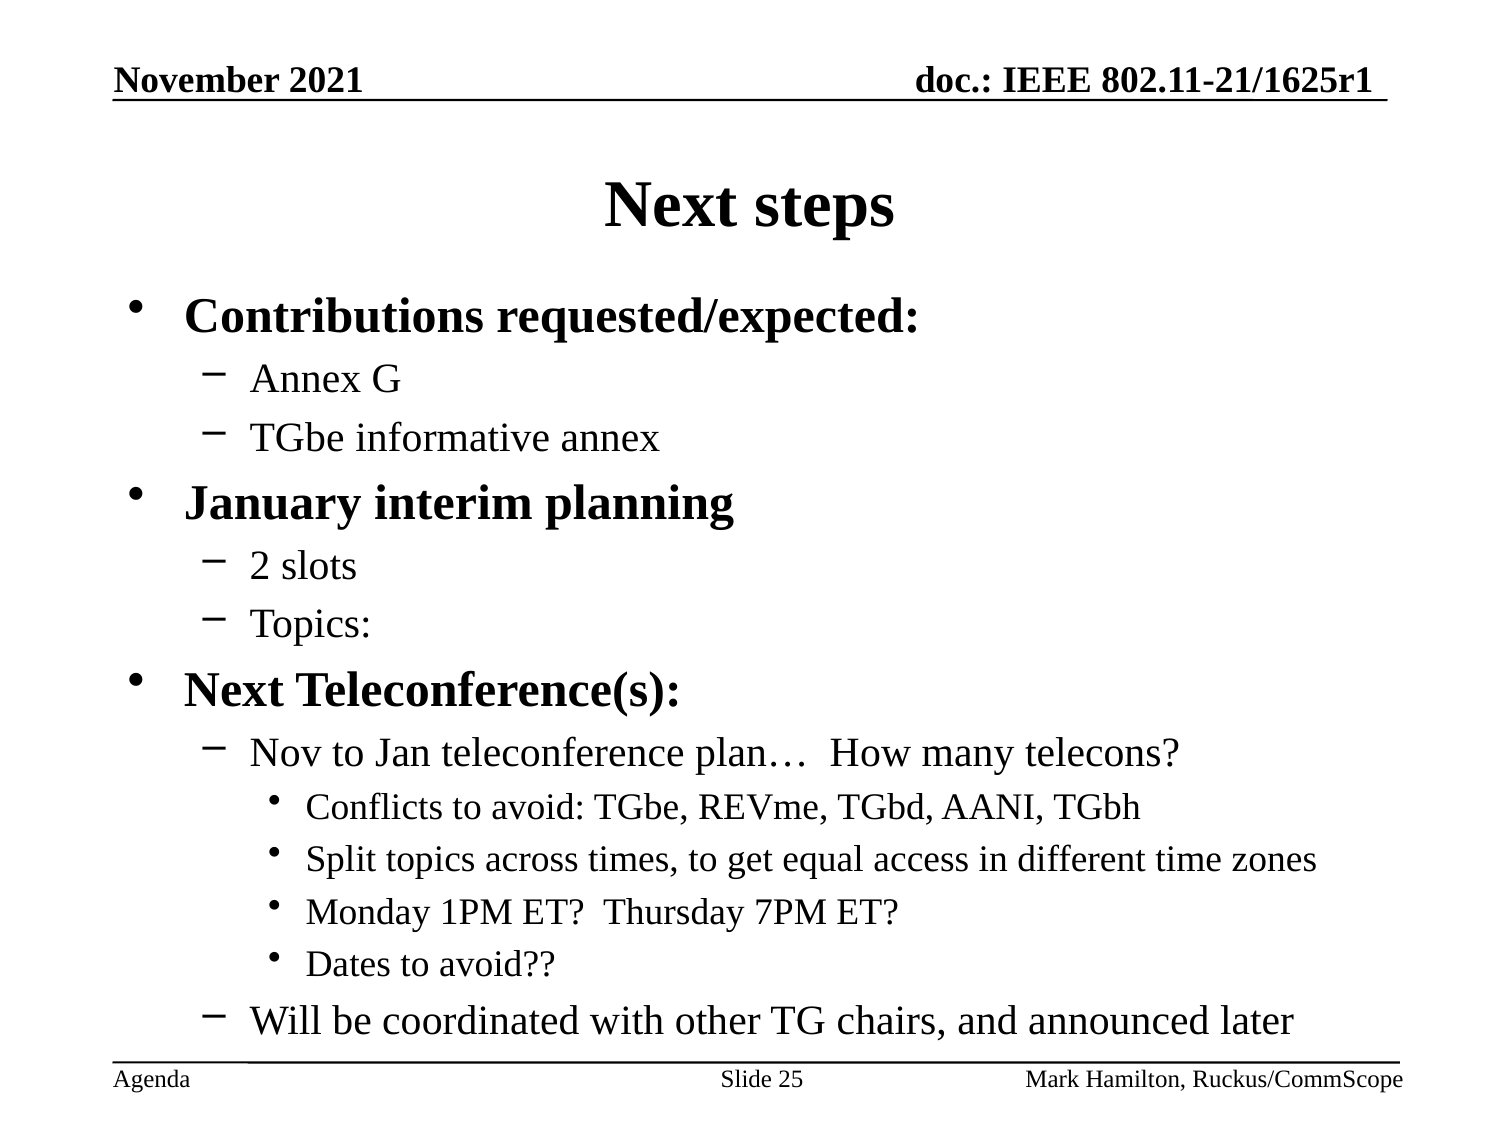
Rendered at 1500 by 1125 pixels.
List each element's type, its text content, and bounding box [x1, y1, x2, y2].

title Next steps [112, 112, 1388, 275]
list Contributions requested/expected: Annex G TGbe informative annex January interim planning 2 slots Topics: Next Teleconference(s): Nov to Jan teleconference plan… How many telecons? Conflicts to avoid: TGbe, REVme, TGbd, AANI, TGbh Split topics across times, to get equal access in different time zones Monday 1PM ET? Thursday 7PM ET? Dates to avoid?? Will be coordinated with other TG chairs, and announced later [112, 275, 1388, 950]
